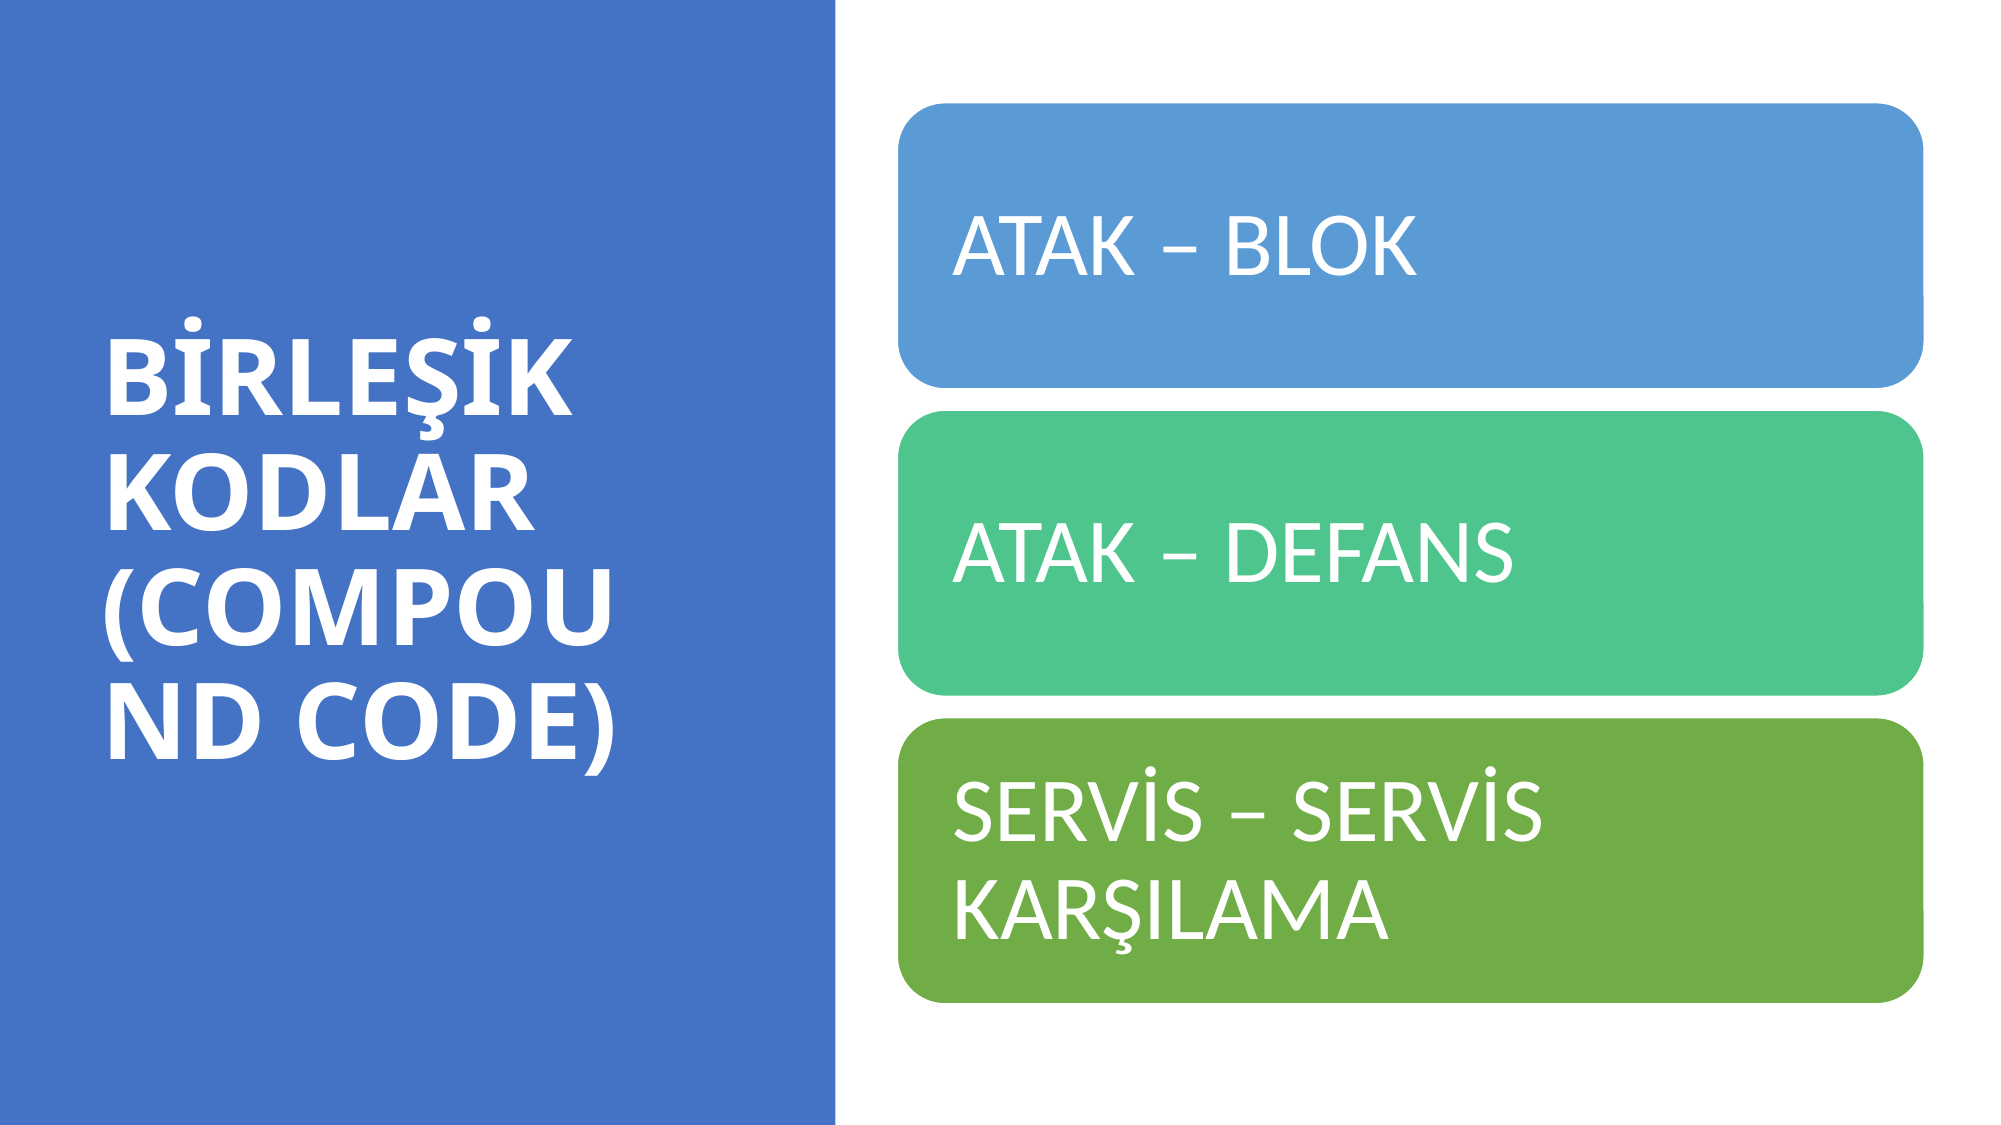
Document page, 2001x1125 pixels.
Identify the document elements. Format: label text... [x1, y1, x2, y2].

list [897, 101, 1925, 1005]
text_box [0, 0, 836, 1125]
title BİRLEŞİK KODLAR (COMPOUND CODE) [86, 101, 711, 1005]
